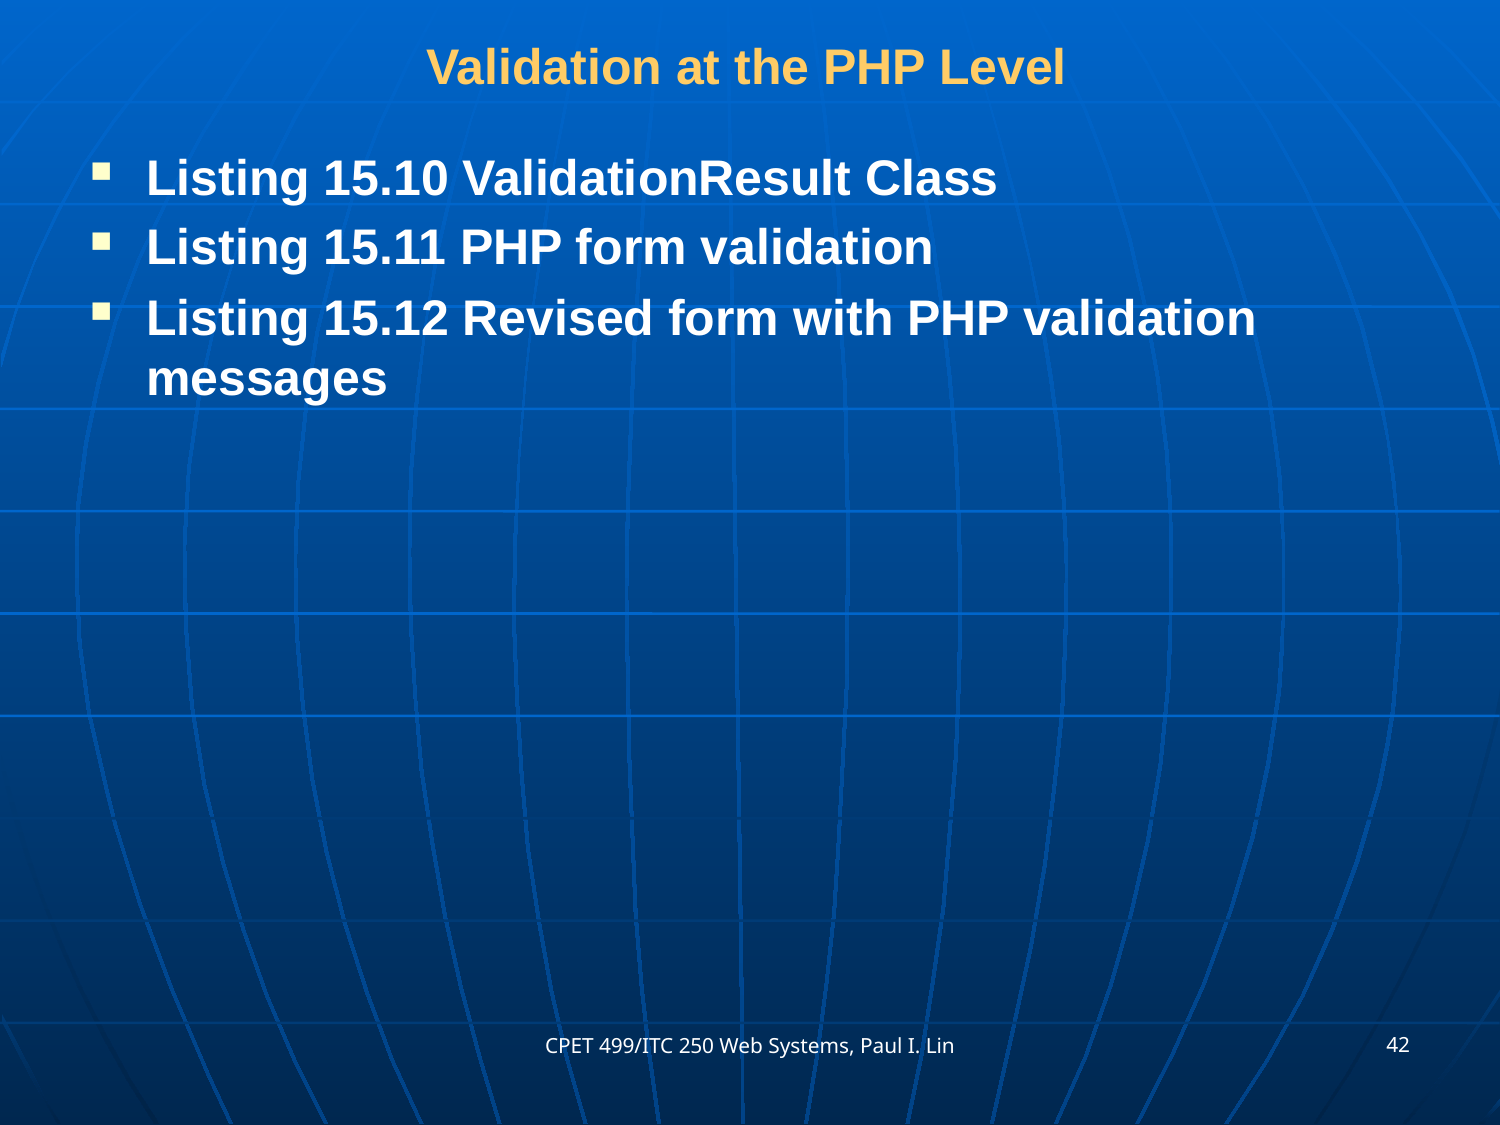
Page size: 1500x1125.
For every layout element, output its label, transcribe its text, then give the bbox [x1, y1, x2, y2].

title Validation at the PHP Level [34, 17, 1460, 113]
footer CPET 499/ITC 250 Web Systems, Paul I. Lin [512, 1024, 988, 1101]
list Listing 15.10 ValidationResult Class Listing 15.11 PHP form validation Listing 15.12 Revised form with PHP validation messages [74, 137, 1463, 1006]
slide_number 42 [1074, 1023, 1426, 1100]
